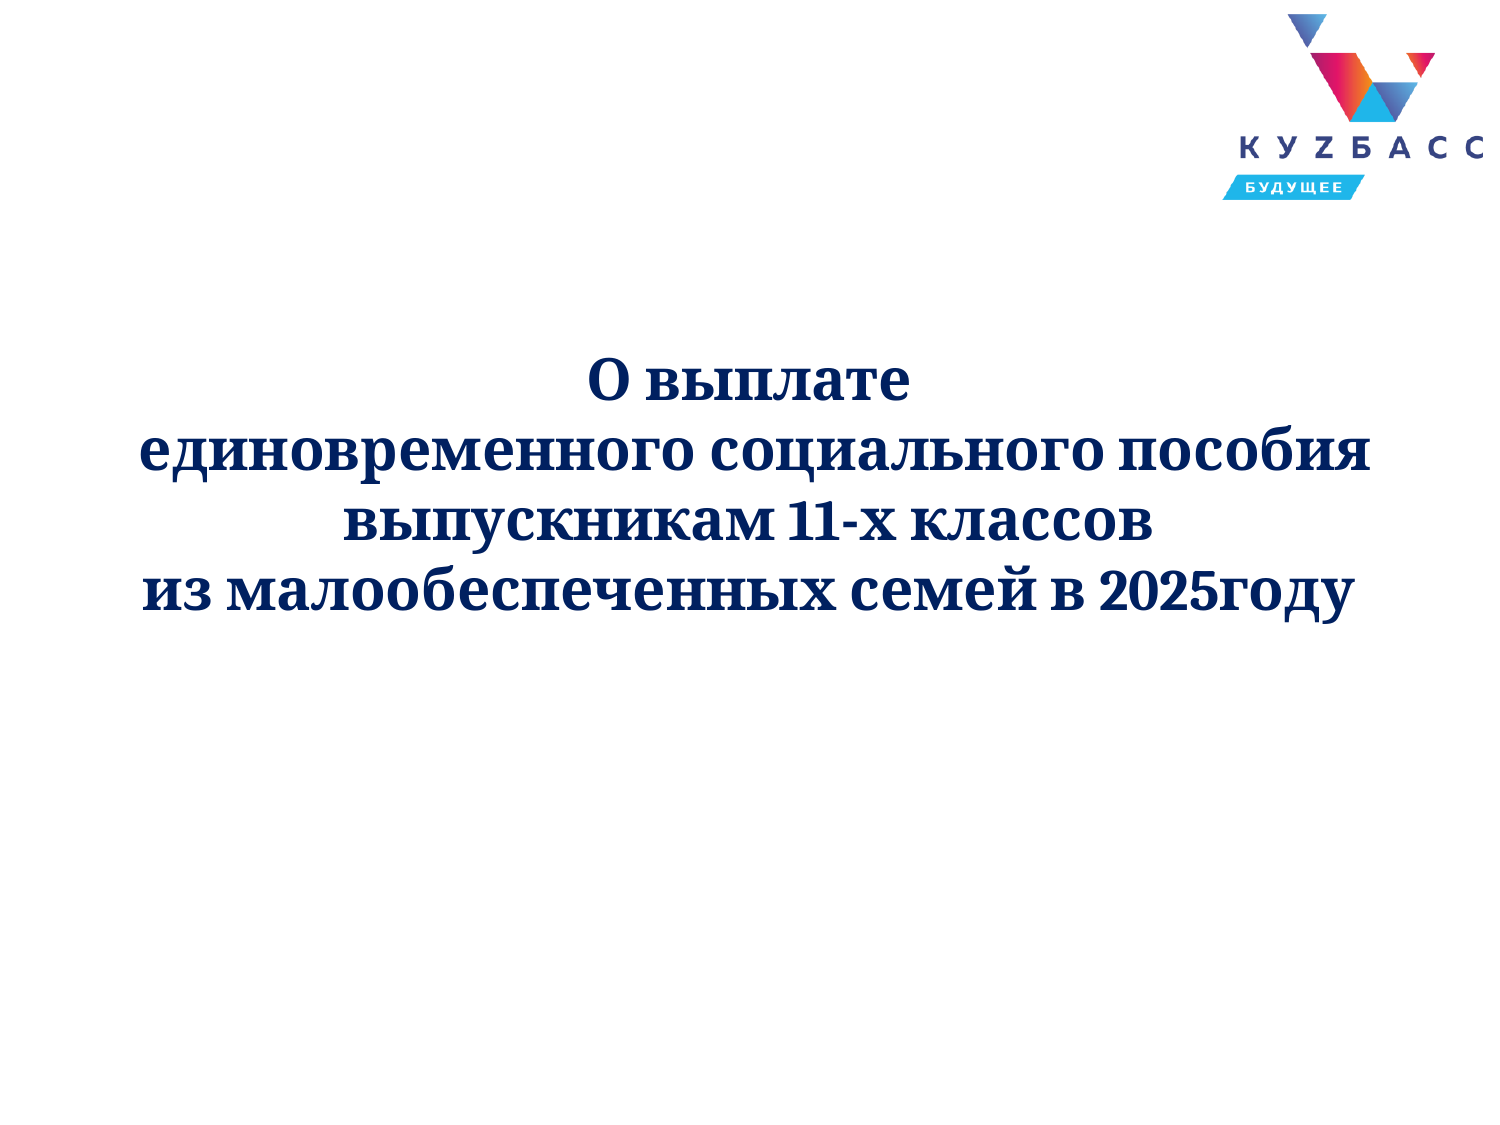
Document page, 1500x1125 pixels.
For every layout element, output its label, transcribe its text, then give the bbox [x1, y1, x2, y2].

title О выплате единовременного социального пособия выпускникам 11-х классов из малообеспеченных семей в 2025году [23, 361, 1488, 603]
picture [1222, 14, 1483, 201]
